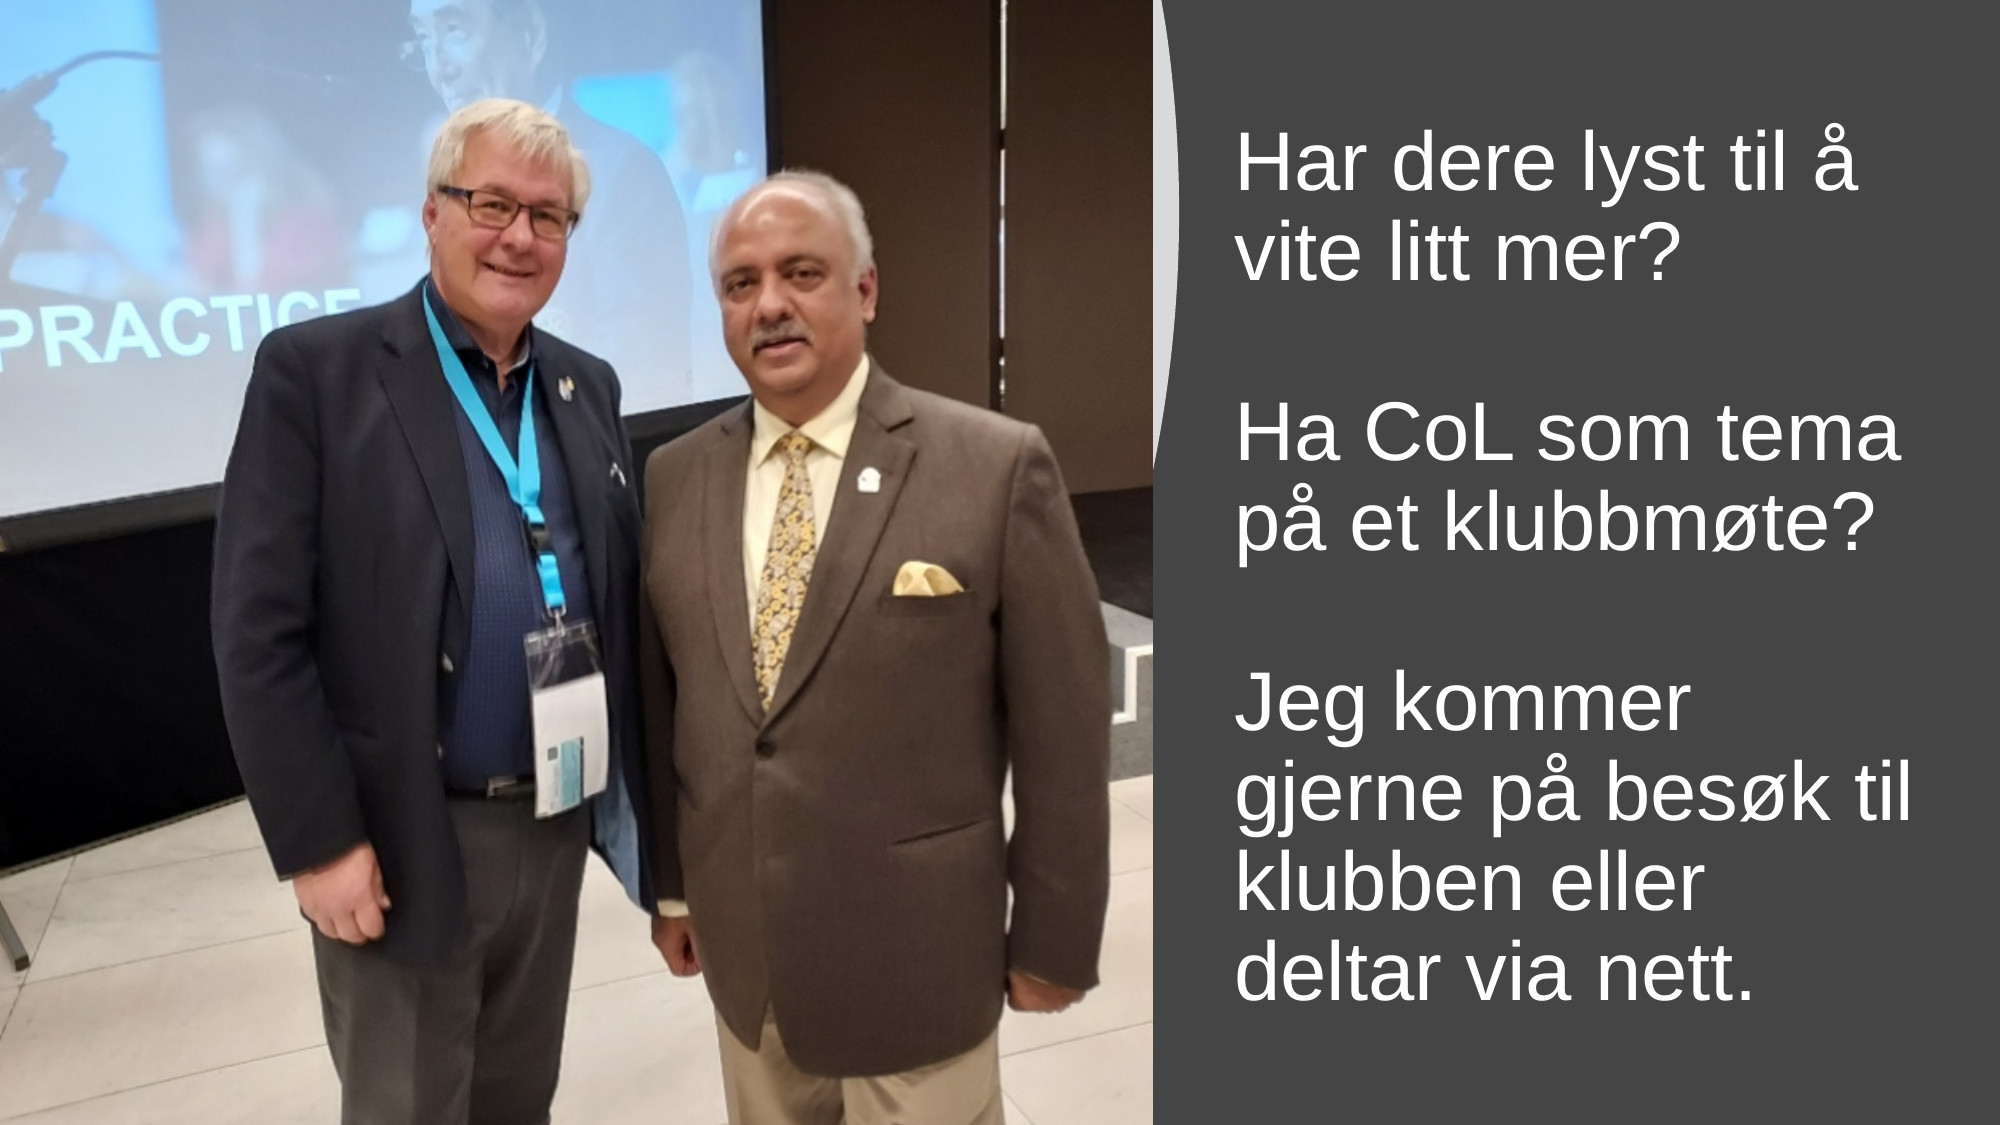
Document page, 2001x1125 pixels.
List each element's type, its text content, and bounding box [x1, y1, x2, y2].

text_box [1153, 0, 1181, 476]
title Har dere lyst til å vite litt mer? Ha CoL som tema på et klubbmøte? Jeg kommer gjerne på besøk til klubben eller deltar via nett. [1219, 297, 1943, 1026]
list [0, 0, 1153, 1125]
